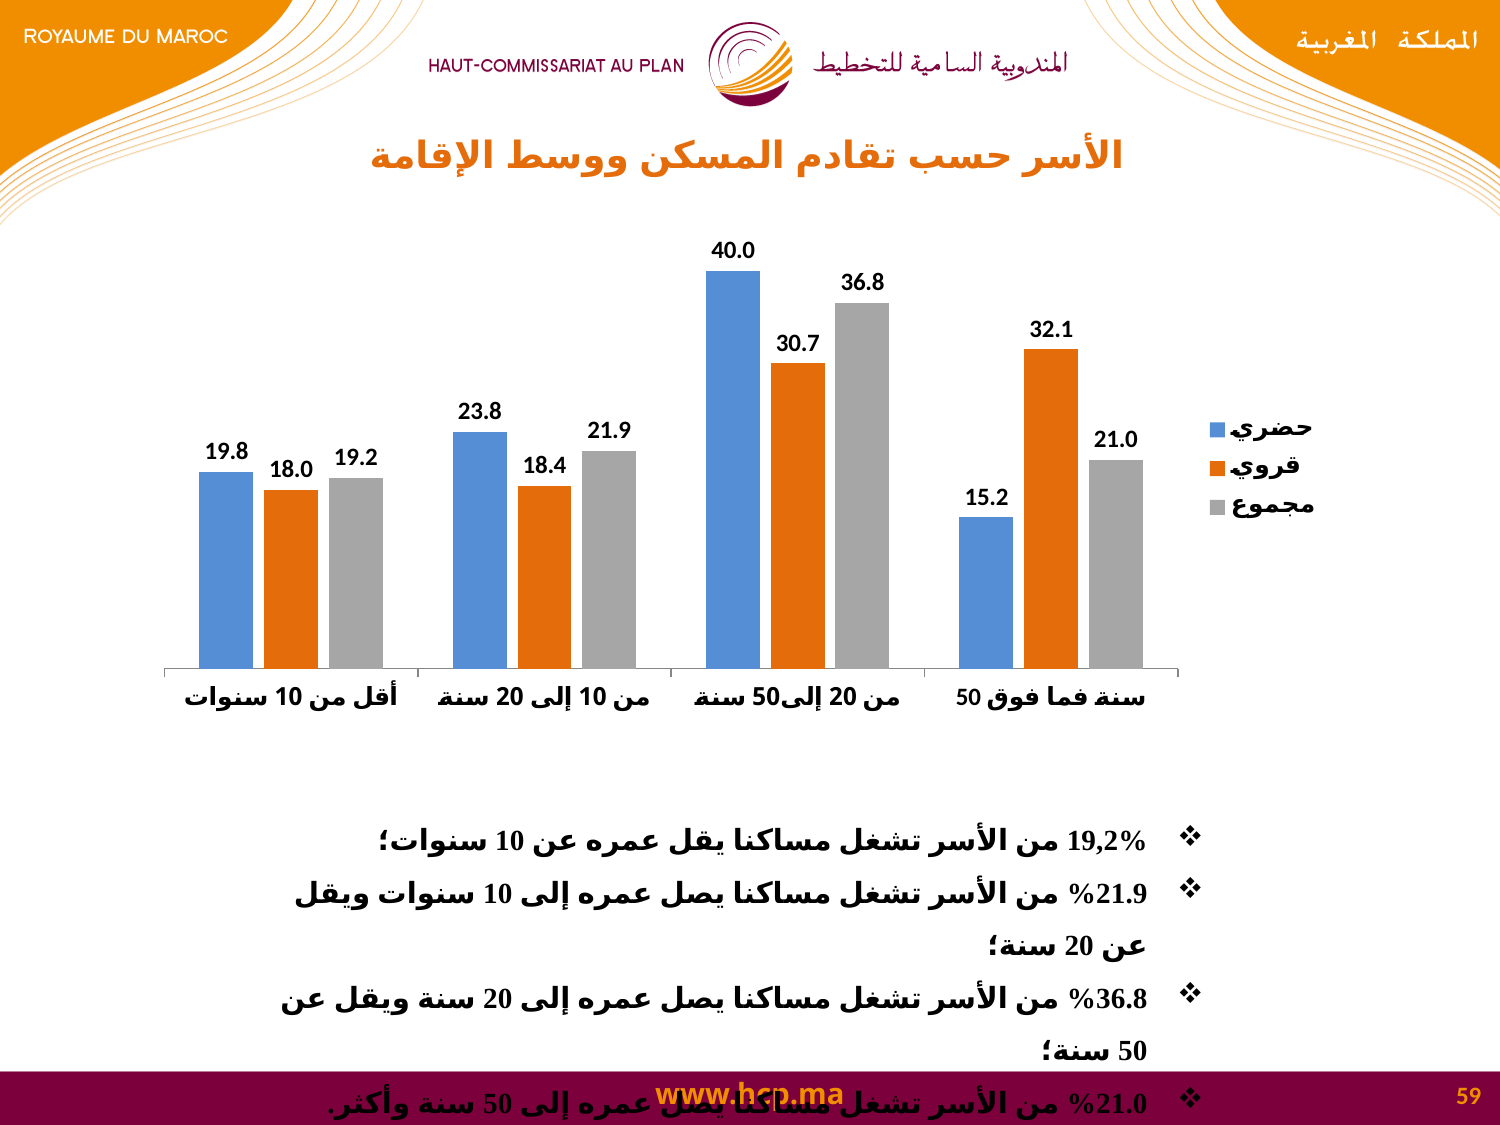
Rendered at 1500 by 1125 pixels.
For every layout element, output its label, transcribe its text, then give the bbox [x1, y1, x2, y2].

slide_number 59 [1269, 1068, 1497, 1122]
chart [140, 210, 1337, 727]
text_box الأسر حسب تقادم المسكن ووسط الإقامة [152, 117, 1332, 184]
picture [0, 0, 1500, 1125]
text_box 19,2% من الأسر تشغل مساكنا يقل عمره عن 10 سنوات؛ %21.9 من الأسر تشغل مساكنا يصل عمره إلى 10 سنوات ويقل عن 20 سنة؛ %36.8 من الأسر تشغل مساكنا يصل عمره إلى 20 سنة ويقل عن 50 سنة؛ %21.0 من الأسر تشغل مساكنا يصل عمره إلى 50 سنة وأكثر. [246, 796, 1219, 1125]
